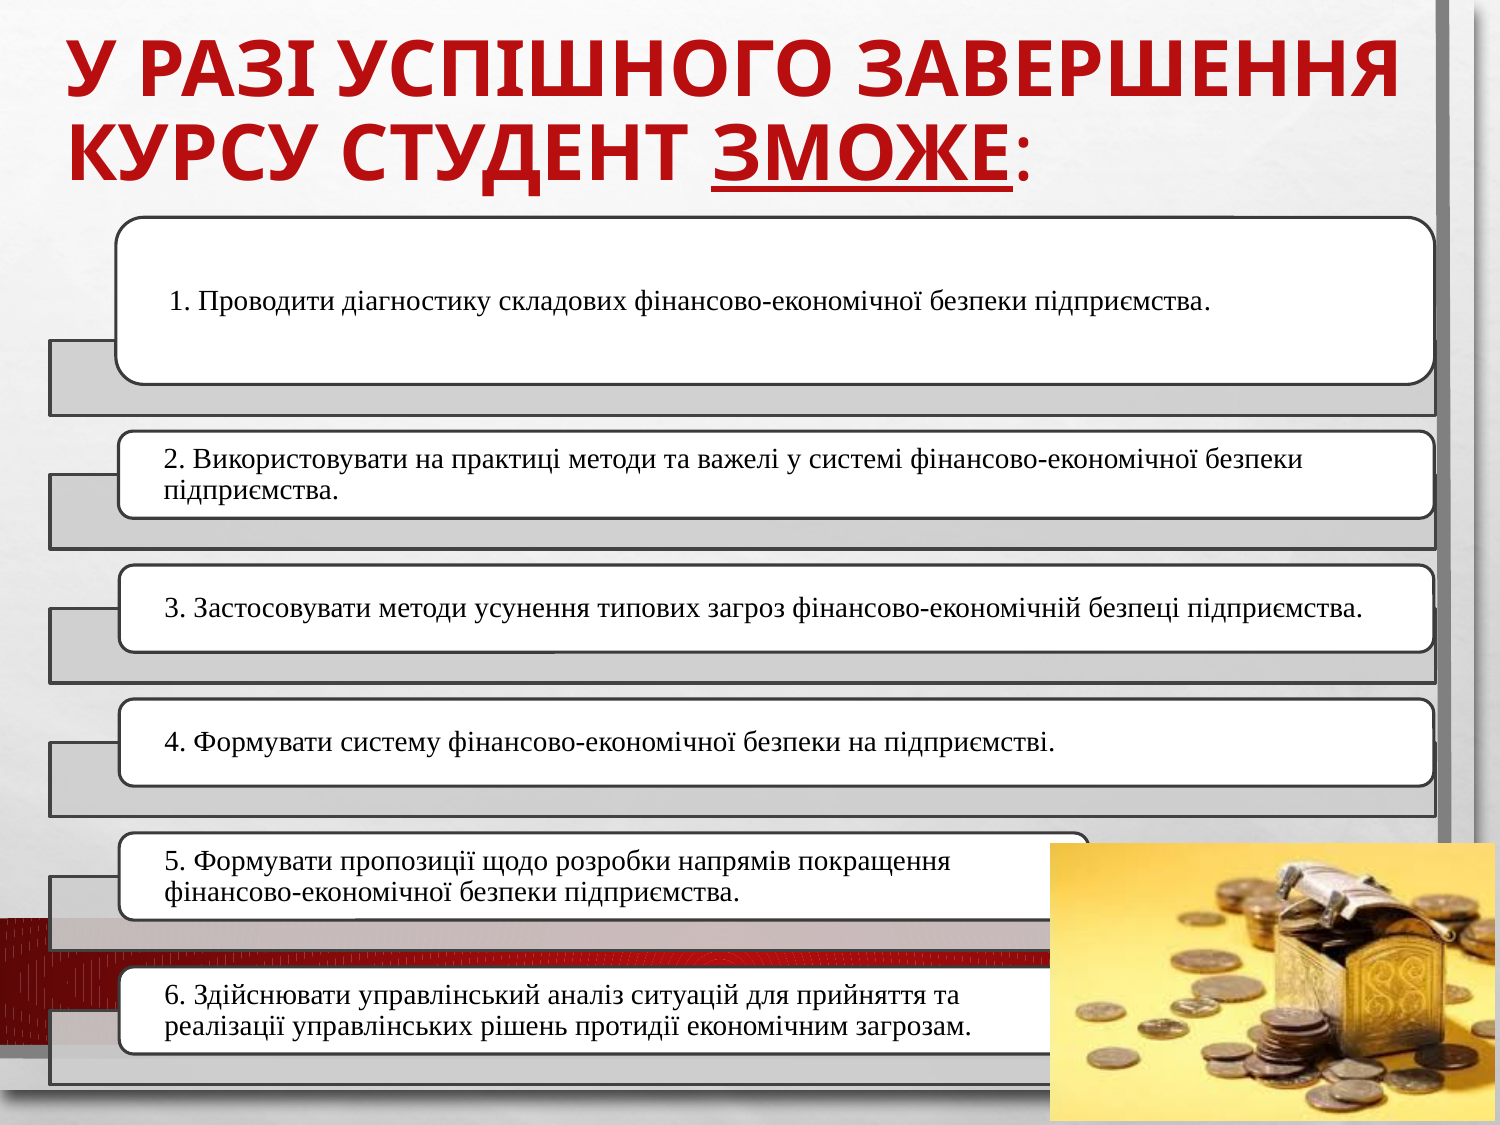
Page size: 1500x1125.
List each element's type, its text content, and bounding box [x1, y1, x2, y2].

picture [0, 0, 1500, 1125]
picture [0, 0, 1436, 918]
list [49, 195, 1436, 1107]
title У разі успішного завершення курсу студент зможе: [50, 13, 1431, 195]
